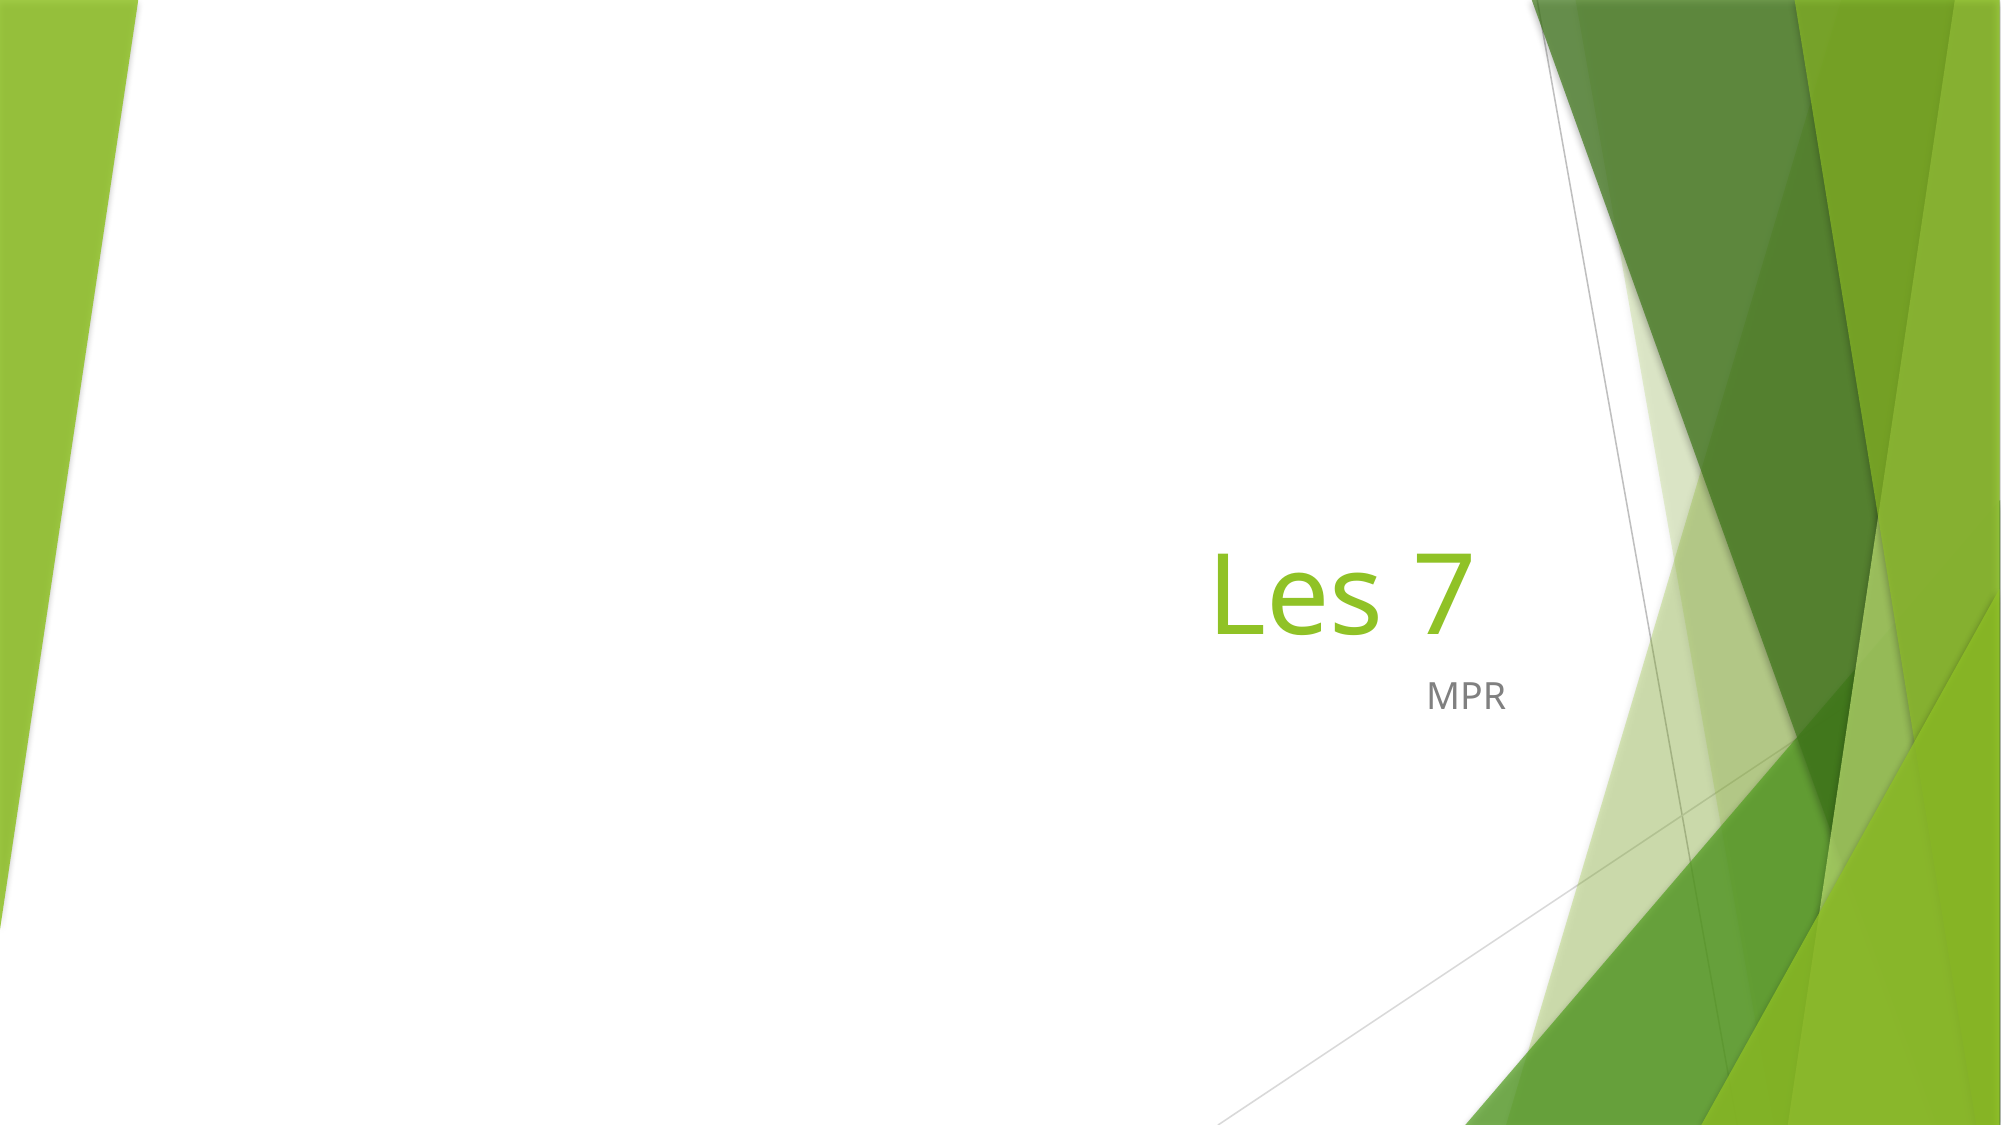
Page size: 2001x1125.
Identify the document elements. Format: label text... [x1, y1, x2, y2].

title Les 7 [247, 394, 1522, 664]
subtitle MPR [247, 664, 1522, 845]
